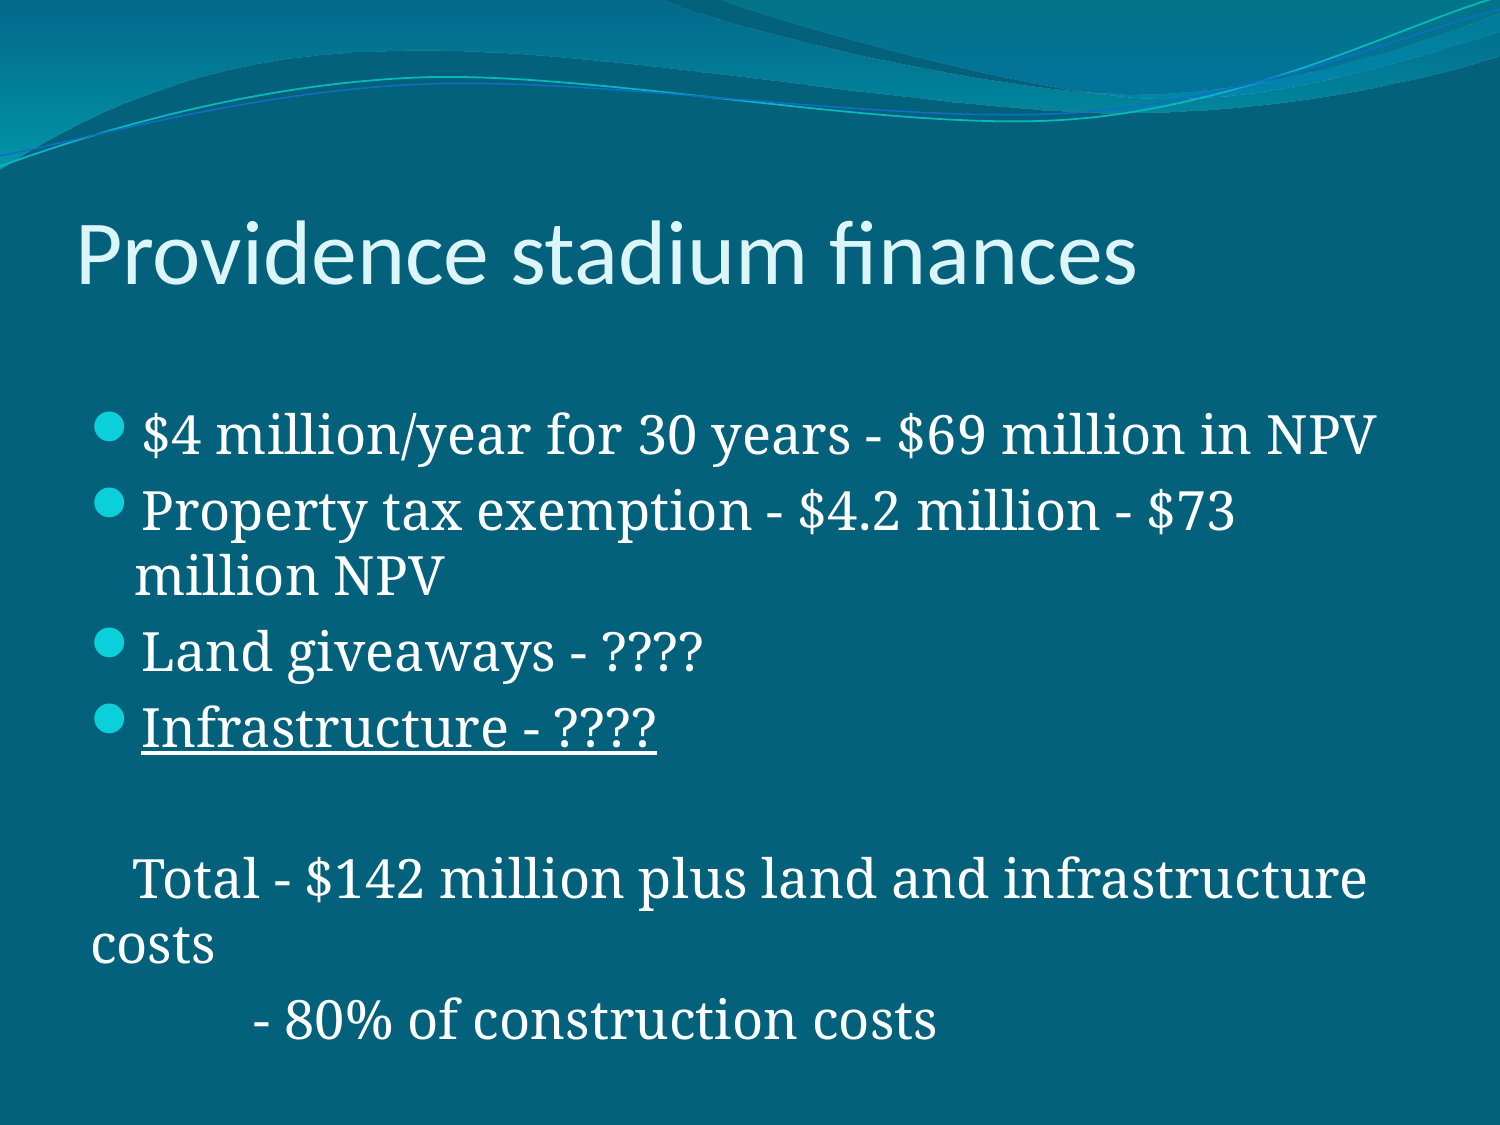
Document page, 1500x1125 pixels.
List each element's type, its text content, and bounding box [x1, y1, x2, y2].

title Providence stadium finances [74, 115, 1426, 304]
list $4 million/year for 30 years - $69 million in NPV Property tax exemption - $4.2 million - $73 million NPV Land giveaways - ???? Infrastructure - ???? Total - $142 million plus land and infrastructure costs - 80% of construction costs [74, 317, 1426, 1038]
